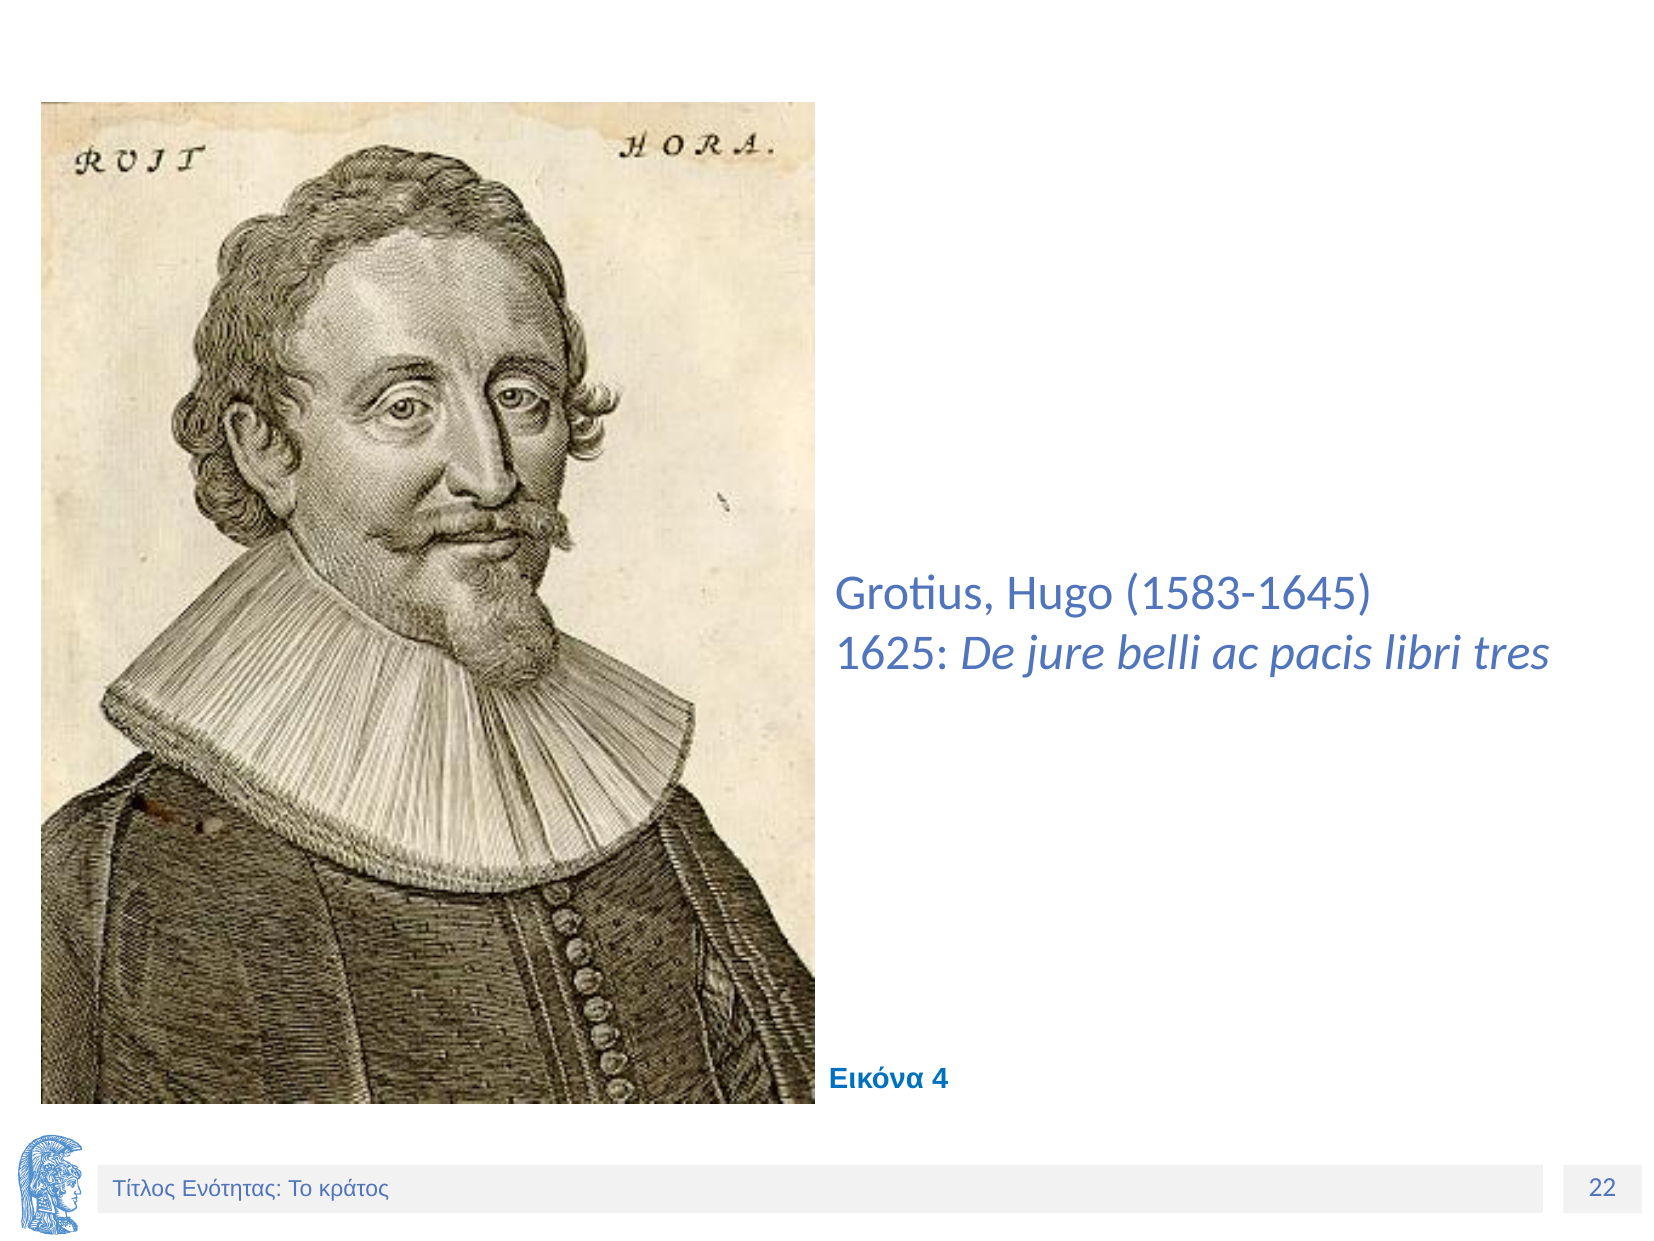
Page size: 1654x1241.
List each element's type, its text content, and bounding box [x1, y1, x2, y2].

picture [10, 1131, 89, 1235]
title Grotius, Hugo (1583-1645) 1625: De jure belli ac pacis libri tres [819, 516, 1602, 724]
text_box Εικόνα 4 [819, 1055, 973, 1103]
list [41, 102, 815, 1104]
